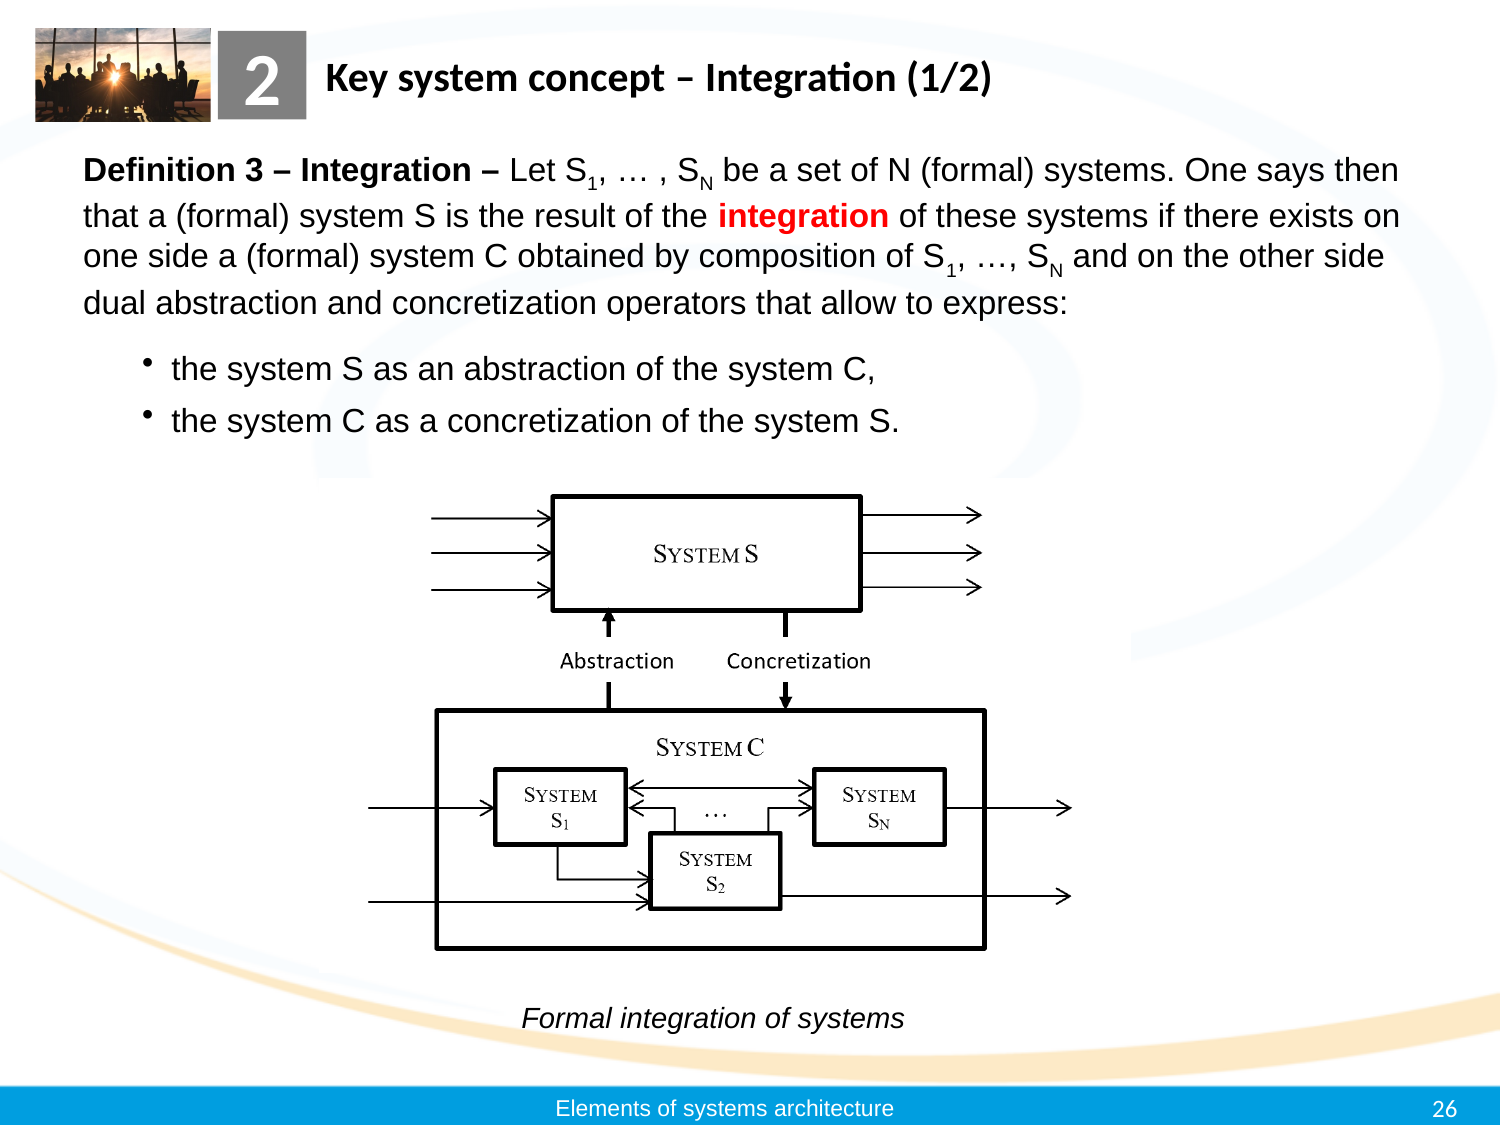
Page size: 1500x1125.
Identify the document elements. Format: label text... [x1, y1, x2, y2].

picture [319, 478, 1131, 974]
text_box Definition 3 – Integration – Let S1, … , SN be a set of N (formal) systems. One says then that a (formal) system S is the result of the integration of these systems if there exists on one side a (formal) system C obtained by composition of S1, …, SN and on the other side dual abstraction and concretization operators that allow to express: the system S as an abstraction of the system C, the system C as a concretization of the system S. [68, 140, 1433, 447]
picture [35, 28, 211, 122]
text_box Elements of systems architecture [448, 1086, 1002, 1125]
title Key system concept – Integration (1/2) [310, 30, 1483, 120]
list 2 [217, 30, 307, 120]
text_box Formal integration of systems [506, 991, 921, 1042]
